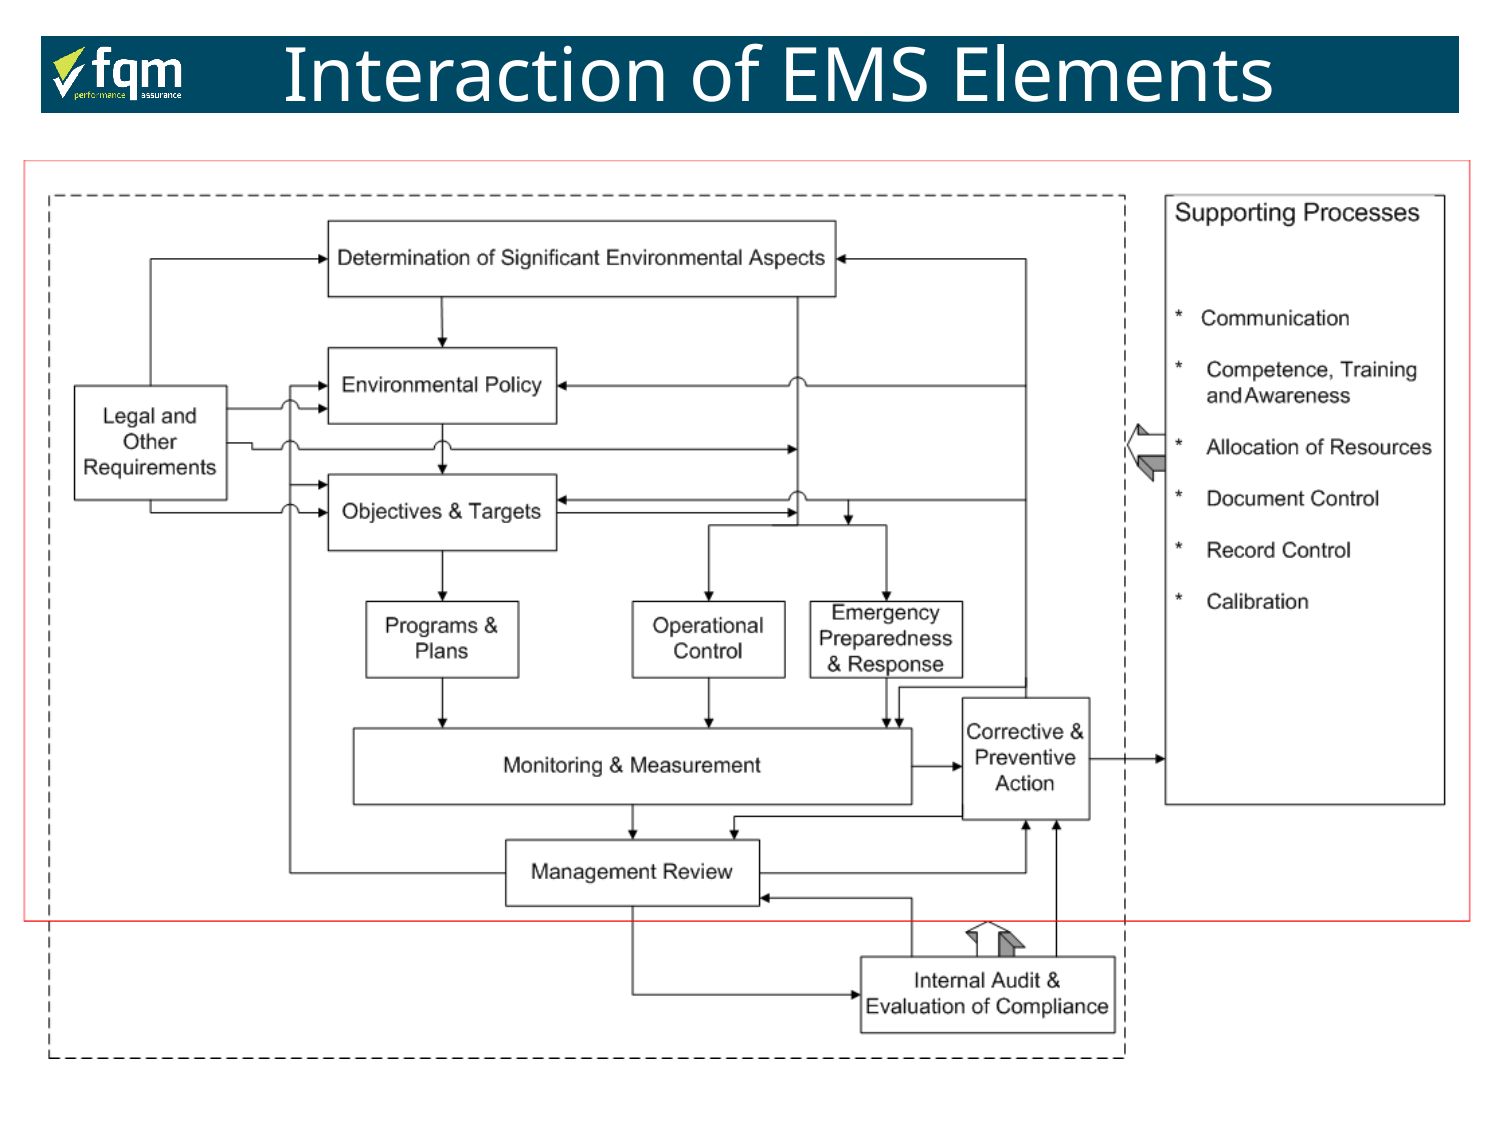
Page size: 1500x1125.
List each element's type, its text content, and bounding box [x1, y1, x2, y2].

picture [93, 47, 111, 86]
picture [114, 60, 136, 100]
picture [55, 49, 82, 79]
picture [23, 160, 1471, 1059]
picture [142, 61, 147, 86]
picture [55, 67, 81, 96]
title Interaction of EMS Elements [147, 0, 1412, 123]
